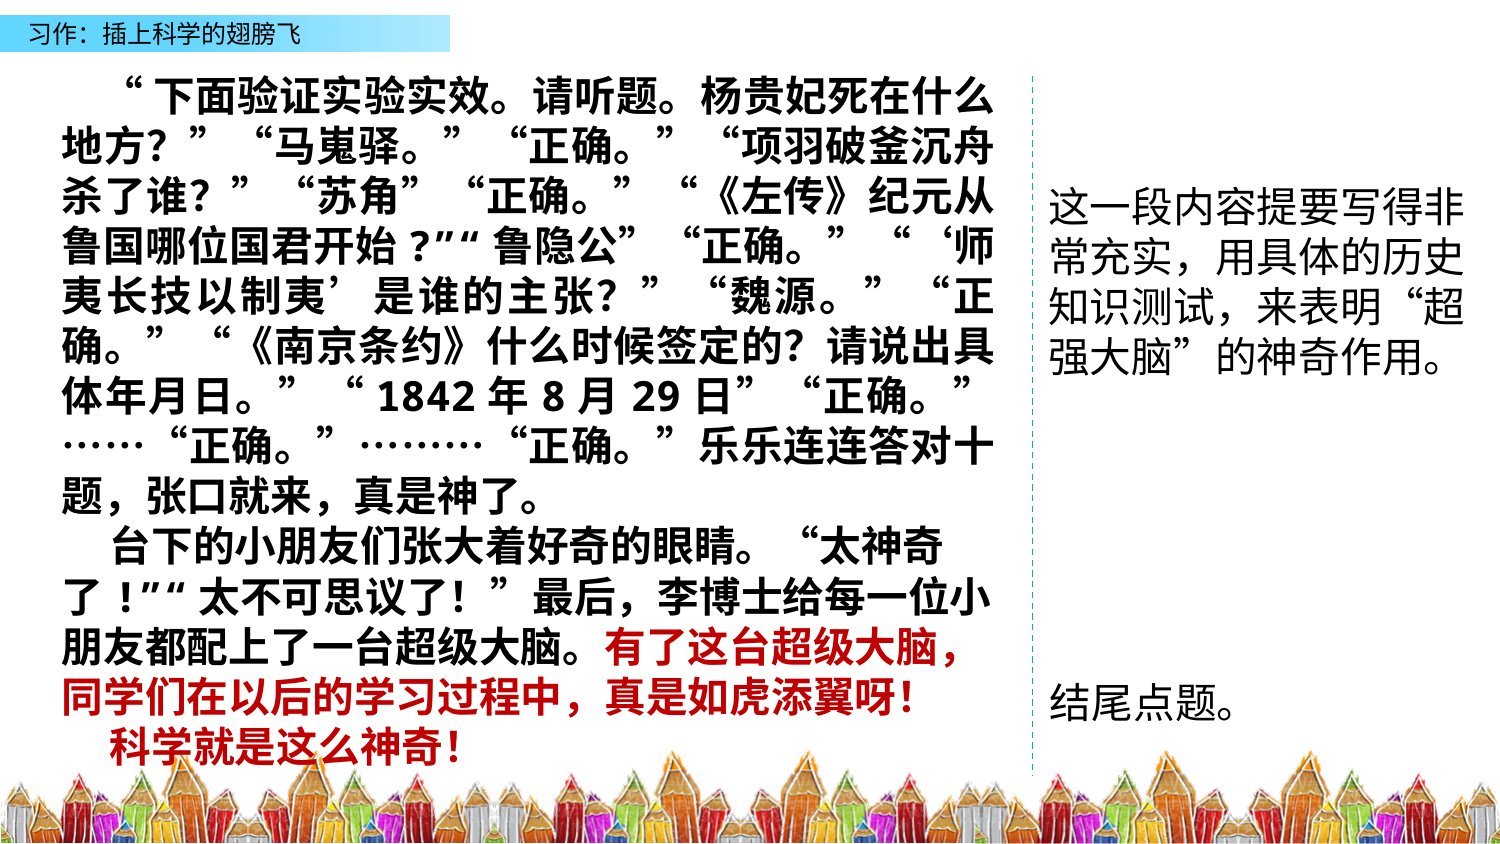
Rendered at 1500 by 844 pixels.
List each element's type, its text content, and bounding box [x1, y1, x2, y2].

text_box 结尾点题。 [1037, 669, 1276, 735]
text_box “下面验证实验实效。请听题。杨贵妃死在什么地方？”“马嵬驿。”“正确。”“项羽破釜沉舟杀了谁？”“苏角”“正确。”“《左传》纪元从鲁国哪位国君开始?”“鲁隐公”“正确。”“‘师夷长技以制夷’是谁的主张？”“魏源。”“正确。”“《南京条约》什么时候签定的？请说出具体年月日。”“1842年8月29日”“正确。”……“正确。”………“正确。”乐乐连连答对十题，张口就来，真是神了。 台下的小朋友们张大着好奇的眼睛。“太神奇了!”“太不可思议了！”最后，李博士给每一位小朋友都配上了一台超级大脑。有了这台超级大脑，同学们在以后的学习过程中，真是如虎添翼呀！ 科学就是这么神奇！ [46, 62, 1010, 778]
text_box 这一段内容提要写得非常充实，用具体的历史知识测试，来表明“超强大脑”的神奇作用。 [1037, 173, 1500, 389]
picture [0, 727, 1500, 844]
